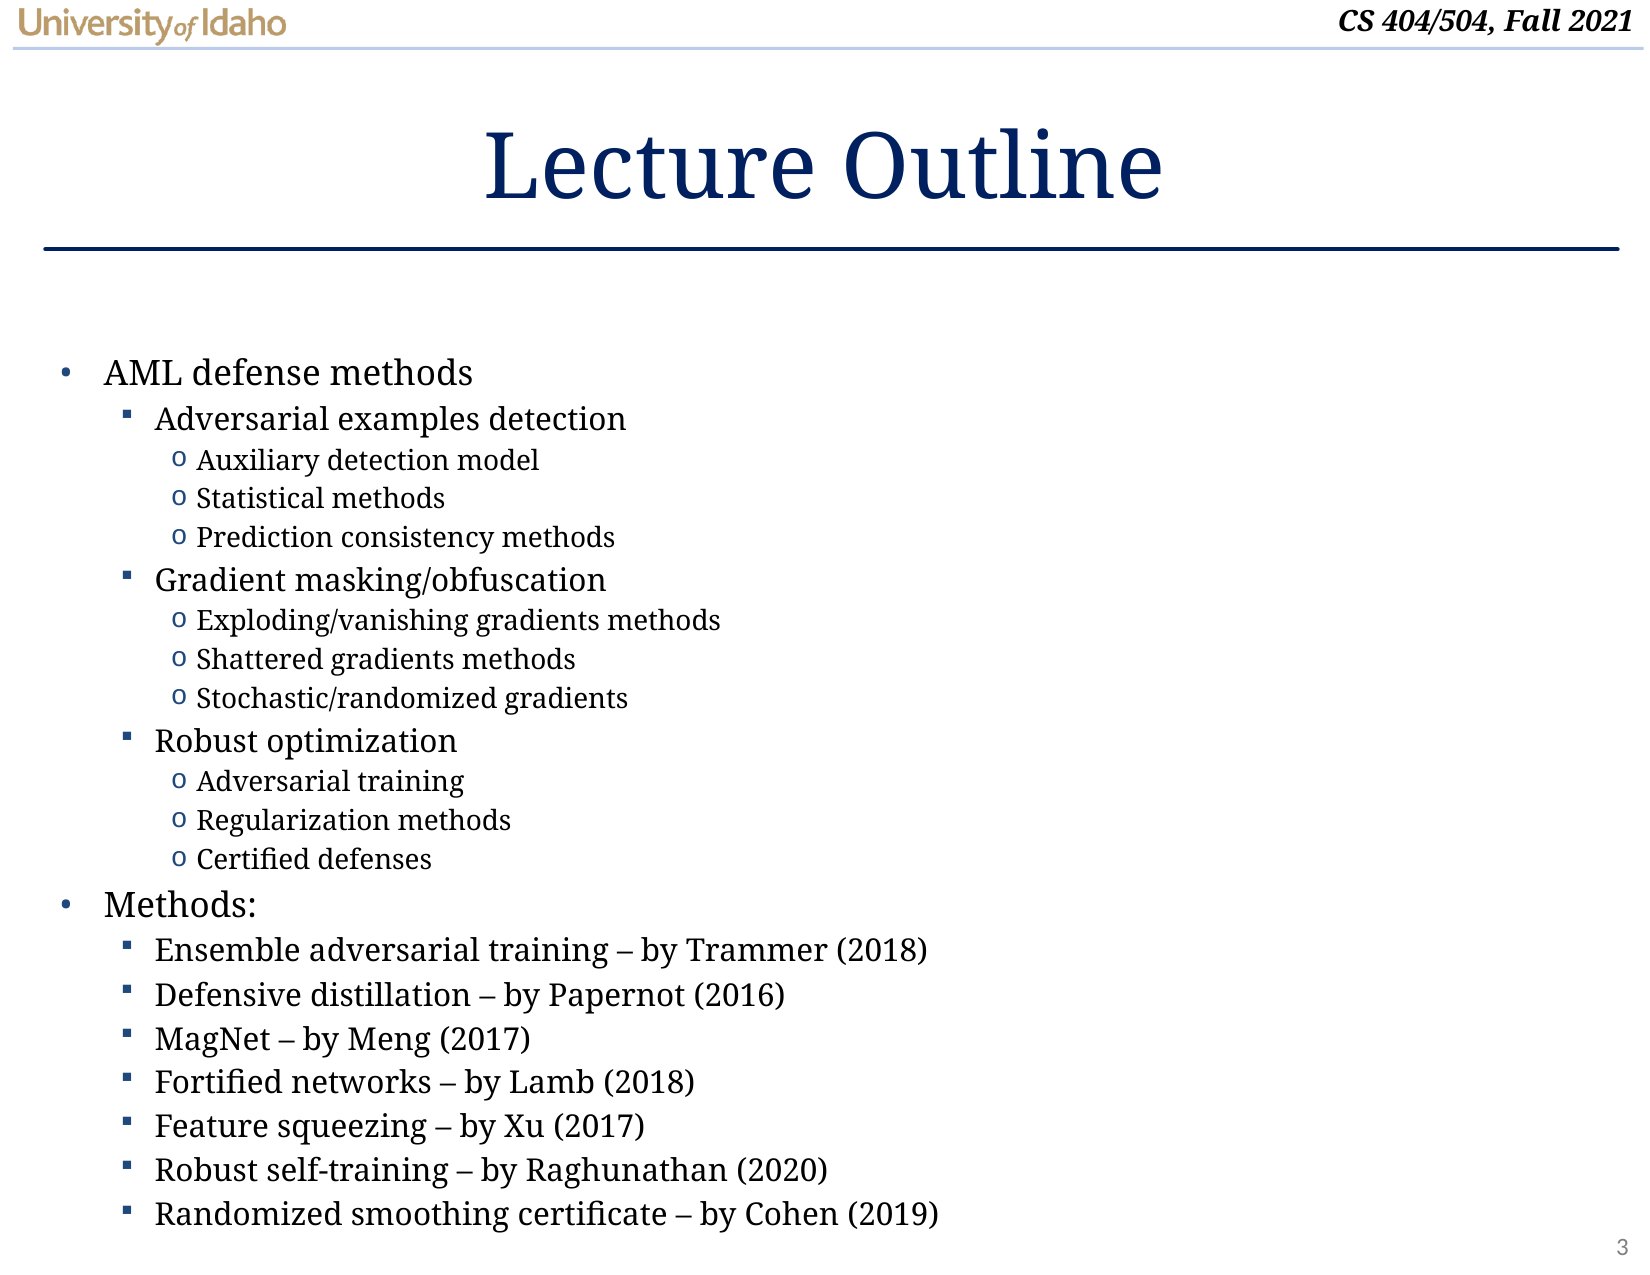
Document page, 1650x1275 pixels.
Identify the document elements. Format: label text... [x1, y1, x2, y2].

list AML defense methods Adversarial examples detection Auxiliary detection model Statistical methods Prediction consistency methods Gradient masking/obfuscation Exploding/vanishing gradients methods Shattered gradients methods Stochastic/randomized gradients Robust optimization Adversarial training Regularization methods Certified defenses Methods: Ensemble adversarial training – by Trammer (2018) Defensive distillation – by Papernot (2016) MagNet – by Meng (2017) Fortified networks – by Lamb (2018) Feature squeezing – by Xu (2017) Robust self-training – by Raghunathan (2020) Randomized smoothing certificate – by Cohen (2019) [45, 342, 1618, 1240]
picture [19, 8, 286, 46]
title Lecture Outline [0, 75, 1650, 248]
